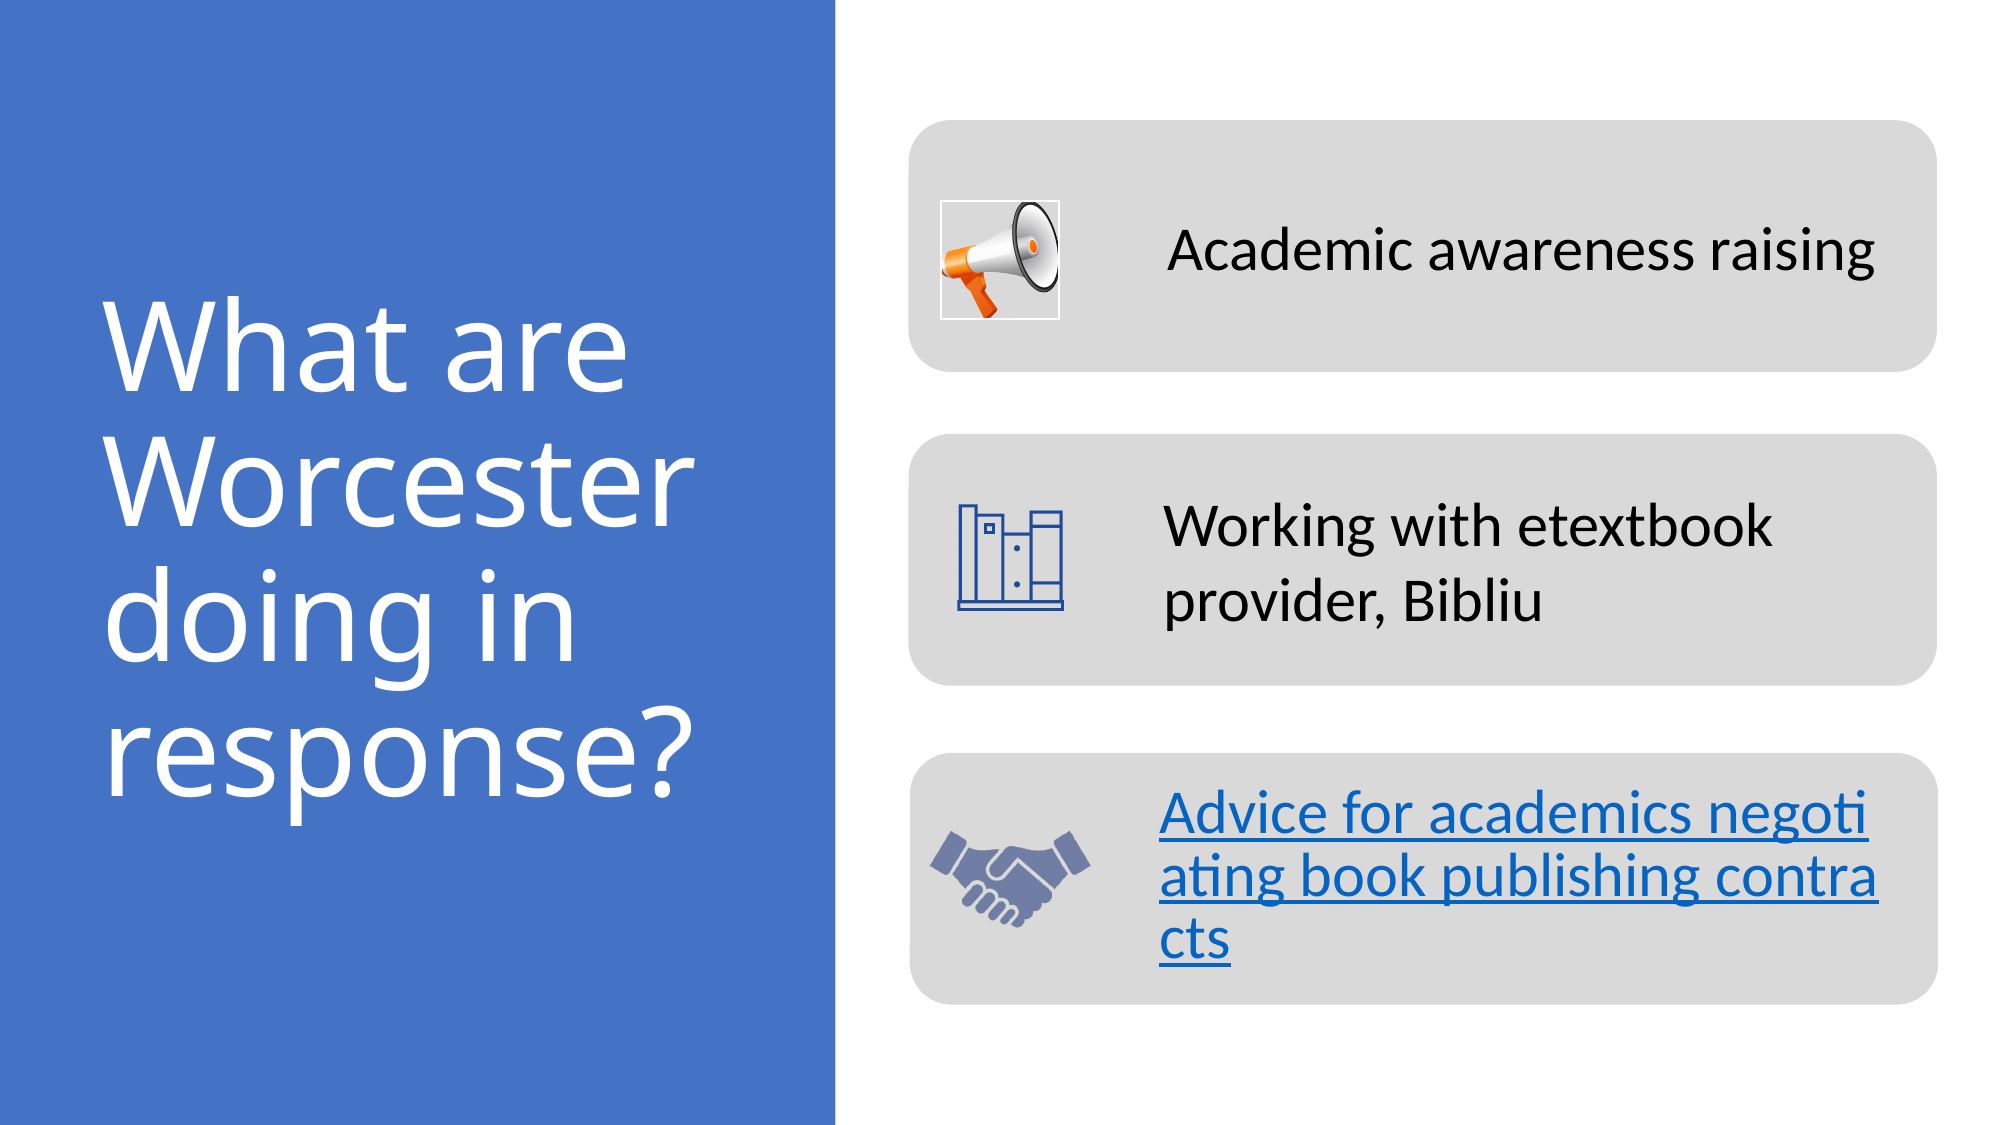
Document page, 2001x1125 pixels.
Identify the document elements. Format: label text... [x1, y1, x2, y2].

text_box Academic awareness raising [1152, 200, 1892, 291]
text_box [908, 433, 1937, 686]
text_box [908, 120, 1937, 372]
picture [935, 482, 1086, 633]
text_box Advice for academics negotiating book publishing contracts [1144, 763, 1896, 854]
title What are Worcester doing in response? [86, 101, 750, 1005]
text_box [940, 200, 1060, 320]
text_box Working with etextbook provider, Bibliu [1149, 476, 1810, 641]
text_box [909, 752, 1939, 1005]
text_box [920, 789, 1100, 968]
text_box [0, 0, 836, 1125]
